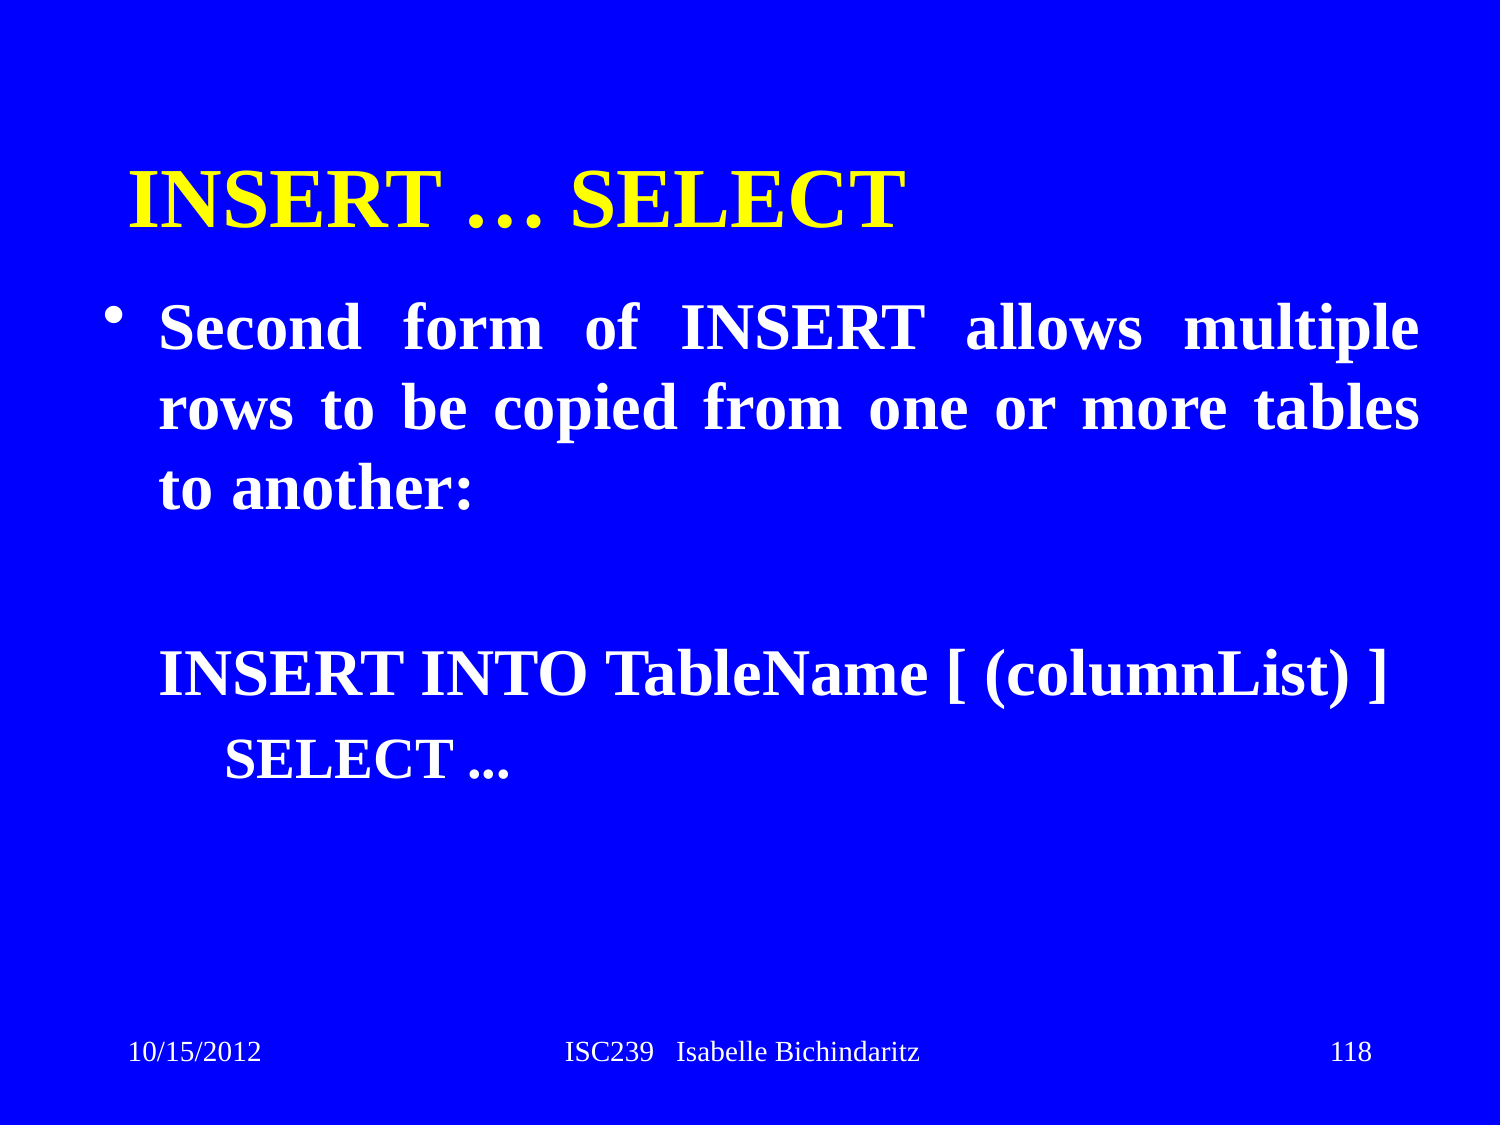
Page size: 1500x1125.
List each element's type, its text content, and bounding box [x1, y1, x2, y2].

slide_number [112, 1024, 426, 1101]
title INSERT … SELECT [112, 99, 1388, 274]
list Second form of INSERT allows multiple rows to be copied from one or more tables to another: INSERT INTO TableName [ (columnList) ] SELECT ... [87, 274, 1438, 951]
footer ISC239 Isabelle Bichindaritz [512, 1024, 988, 1101]
slide_number 118 [1074, 1024, 1388, 1101]
